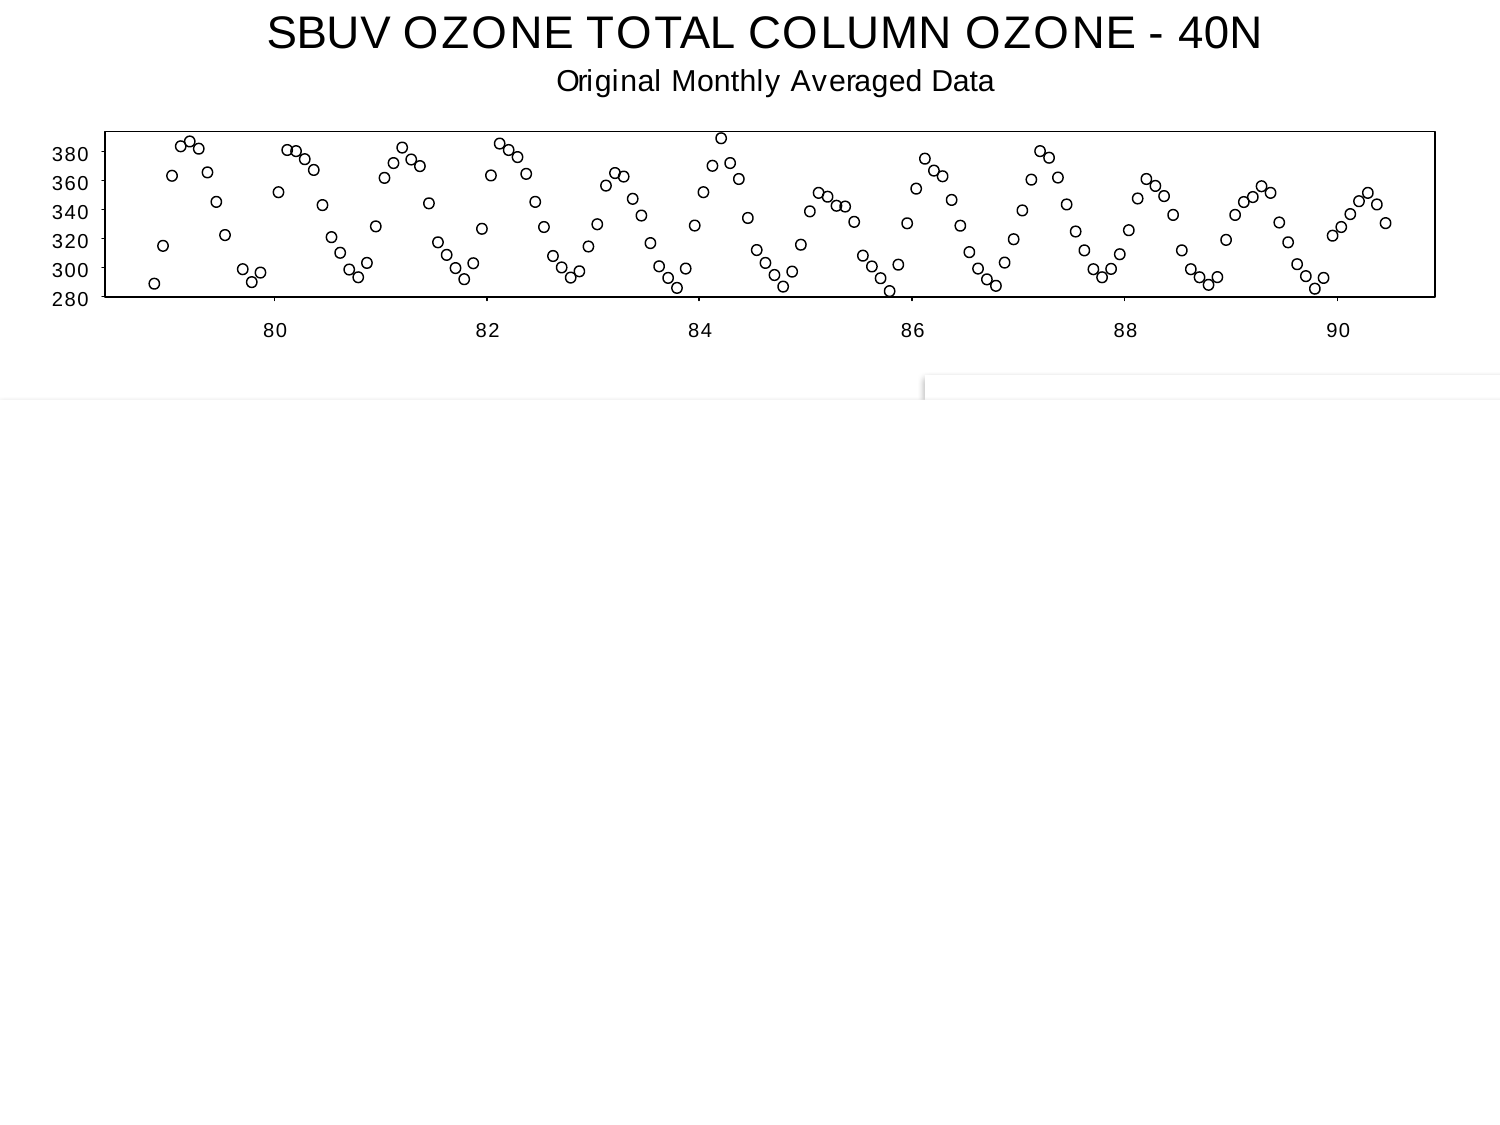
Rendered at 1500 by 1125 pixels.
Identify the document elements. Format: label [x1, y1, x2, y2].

text_box [0, 0, 1500, 1125]
